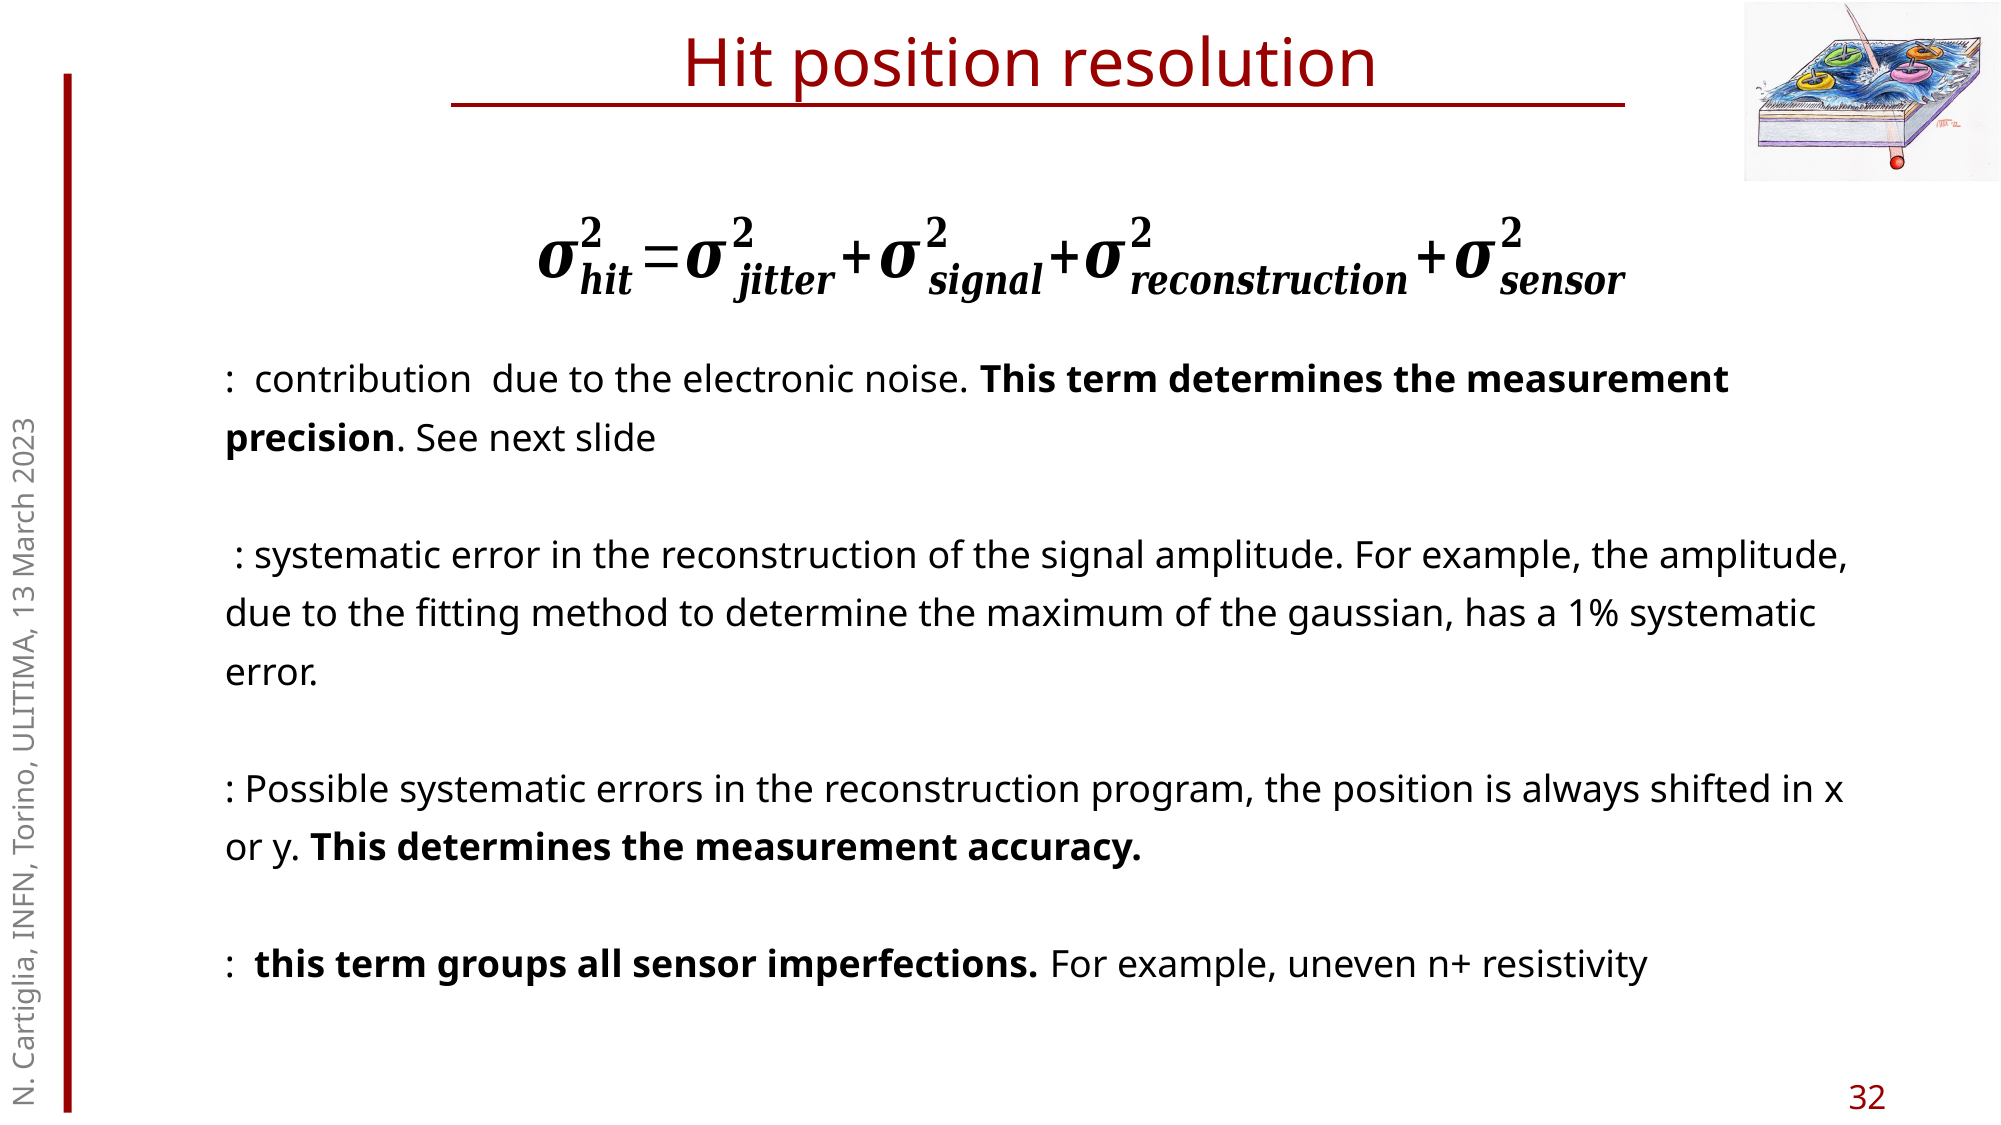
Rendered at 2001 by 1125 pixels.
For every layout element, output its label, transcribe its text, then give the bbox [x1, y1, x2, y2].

picture [1744, 108, 2000, 181]
slide_number 32 [1833, 1073, 1956, 1125]
title Hit position resolution [61, 0, 2000, 108]
footer N. Cartiglia, INFN, Torino, ULITIMA, 13 March 2023 [0, 23, 54, 1123]
